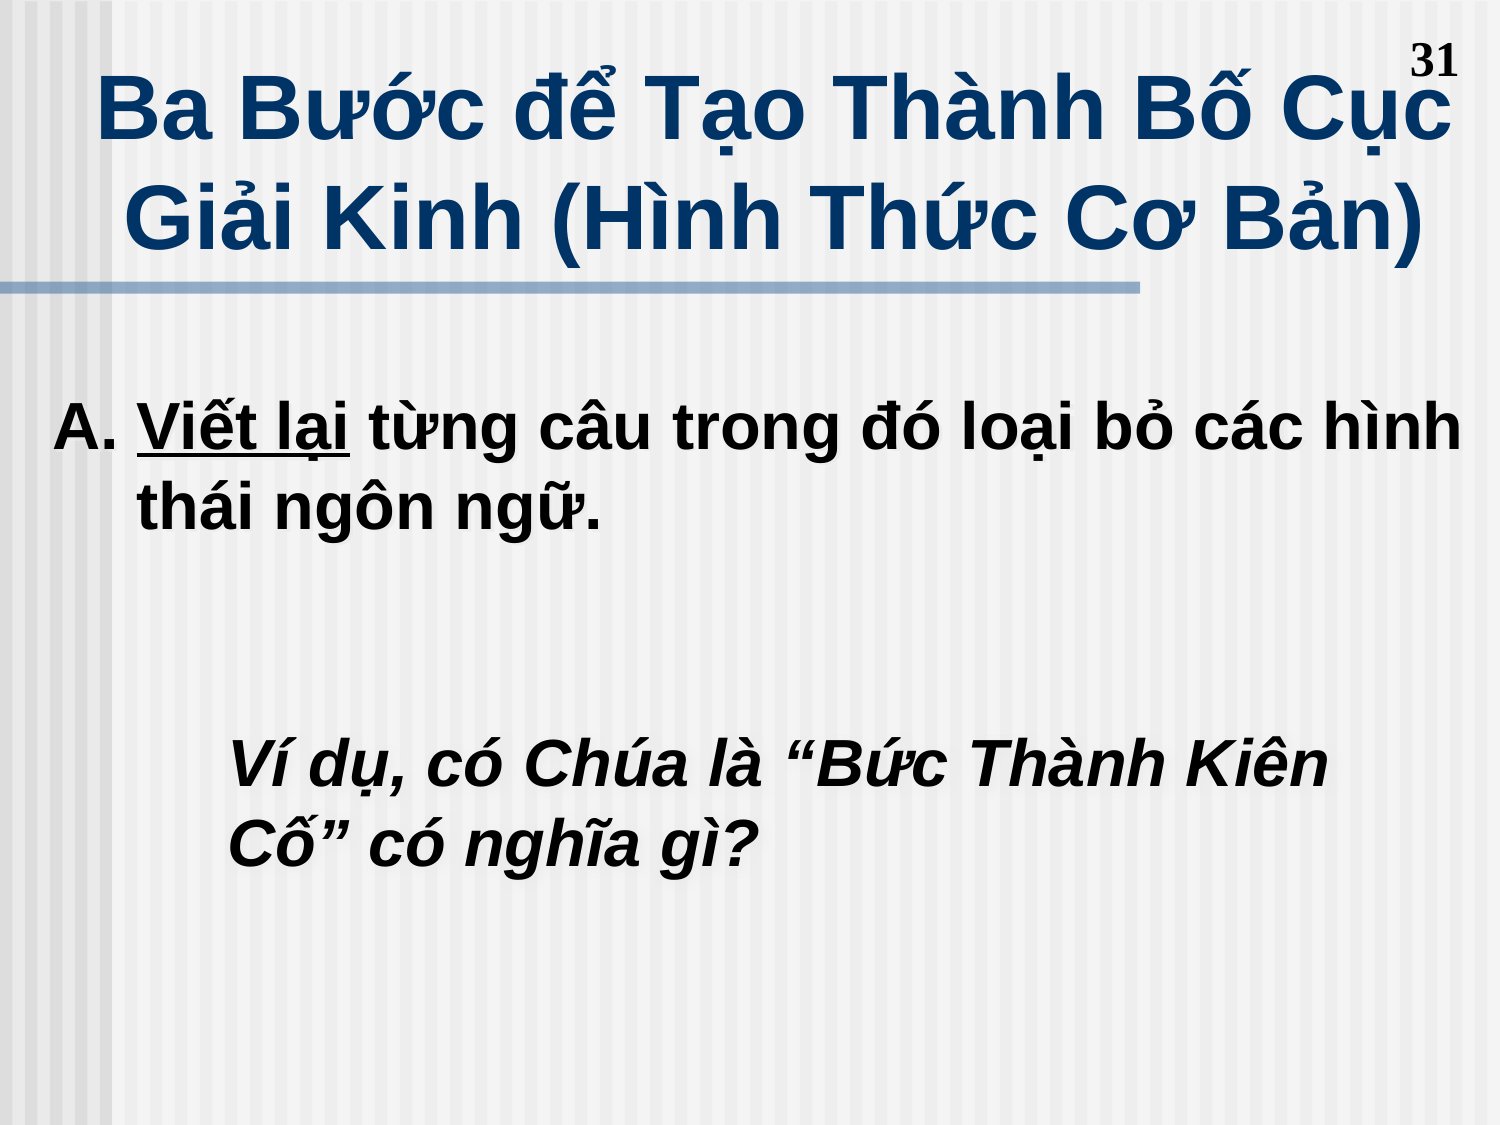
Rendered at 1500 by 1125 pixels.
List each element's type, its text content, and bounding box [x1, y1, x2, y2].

title Ba Bước để Tạo Thành Bố Cục Giải Kinh (Hình Thức Cơ Bản) [50, 87, 1500, 275]
text_box 31 [1394, 19, 1475, 94]
text_box Viết lại từng câu trong đó loại bỏ các hình thái ngôn ngữ. [37, 375, 1500, 550]
text_box Ví dụ, có Chúa là “Bức Thành Kiên Cố” có nghĩa gì? [212, 712, 1463, 888]
